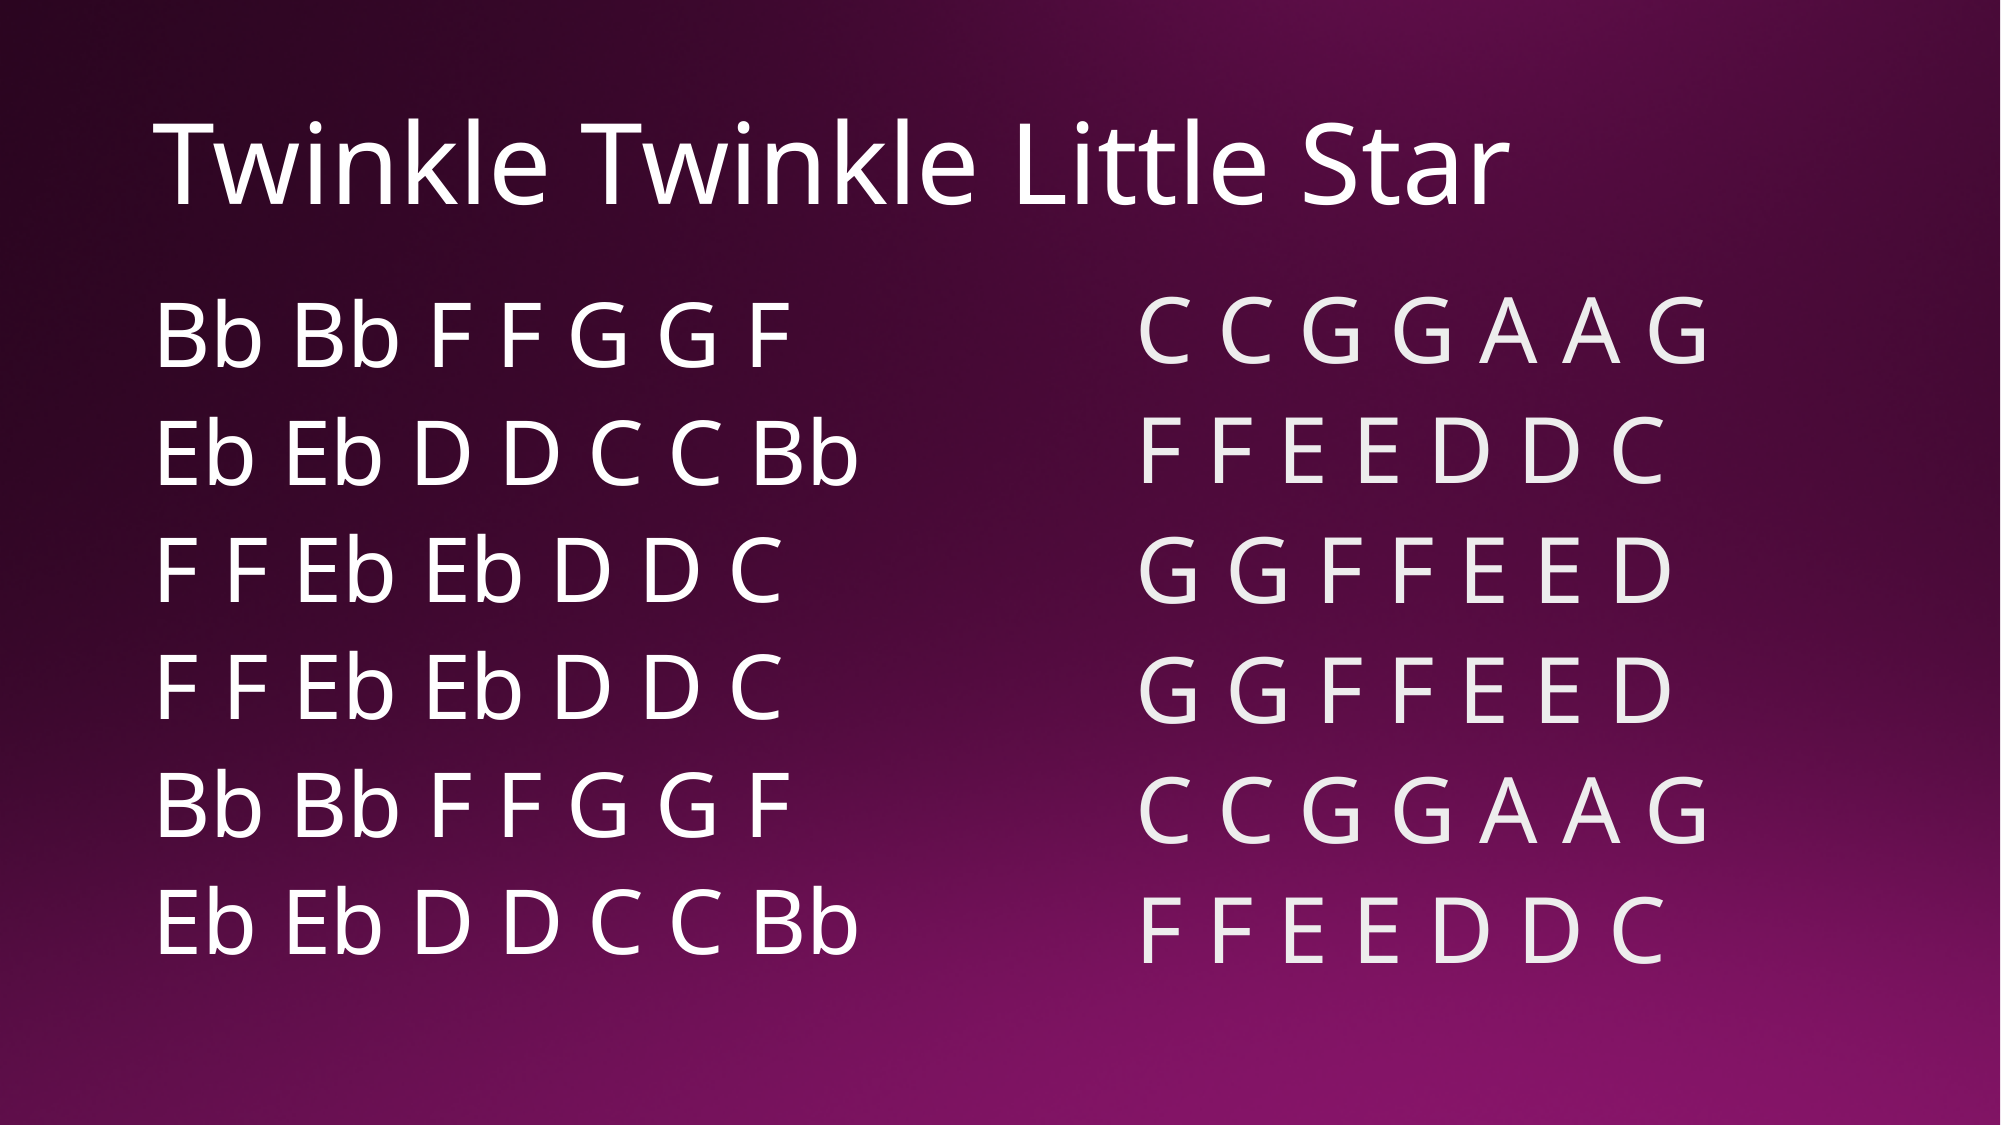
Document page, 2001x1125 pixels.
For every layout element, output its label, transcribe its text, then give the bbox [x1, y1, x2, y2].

list Bb Bb F F G G F Eb Eb D D C C Bb F F Eb Eb D D C F F Eb Eb D D C Bb Bb F F G G F Eb Eb D D C C Bb [137, 282, 880, 997]
title Twinkle Twinkle Little Star [137, 59, 1863, 278]
picture [0, 0, 2001, 1125]
text_box C C G G A A G F F E E D D C G G F F E E D G G F F E E D C C G G A A G F F E E D D C [1120, 277, 1863, 992]
